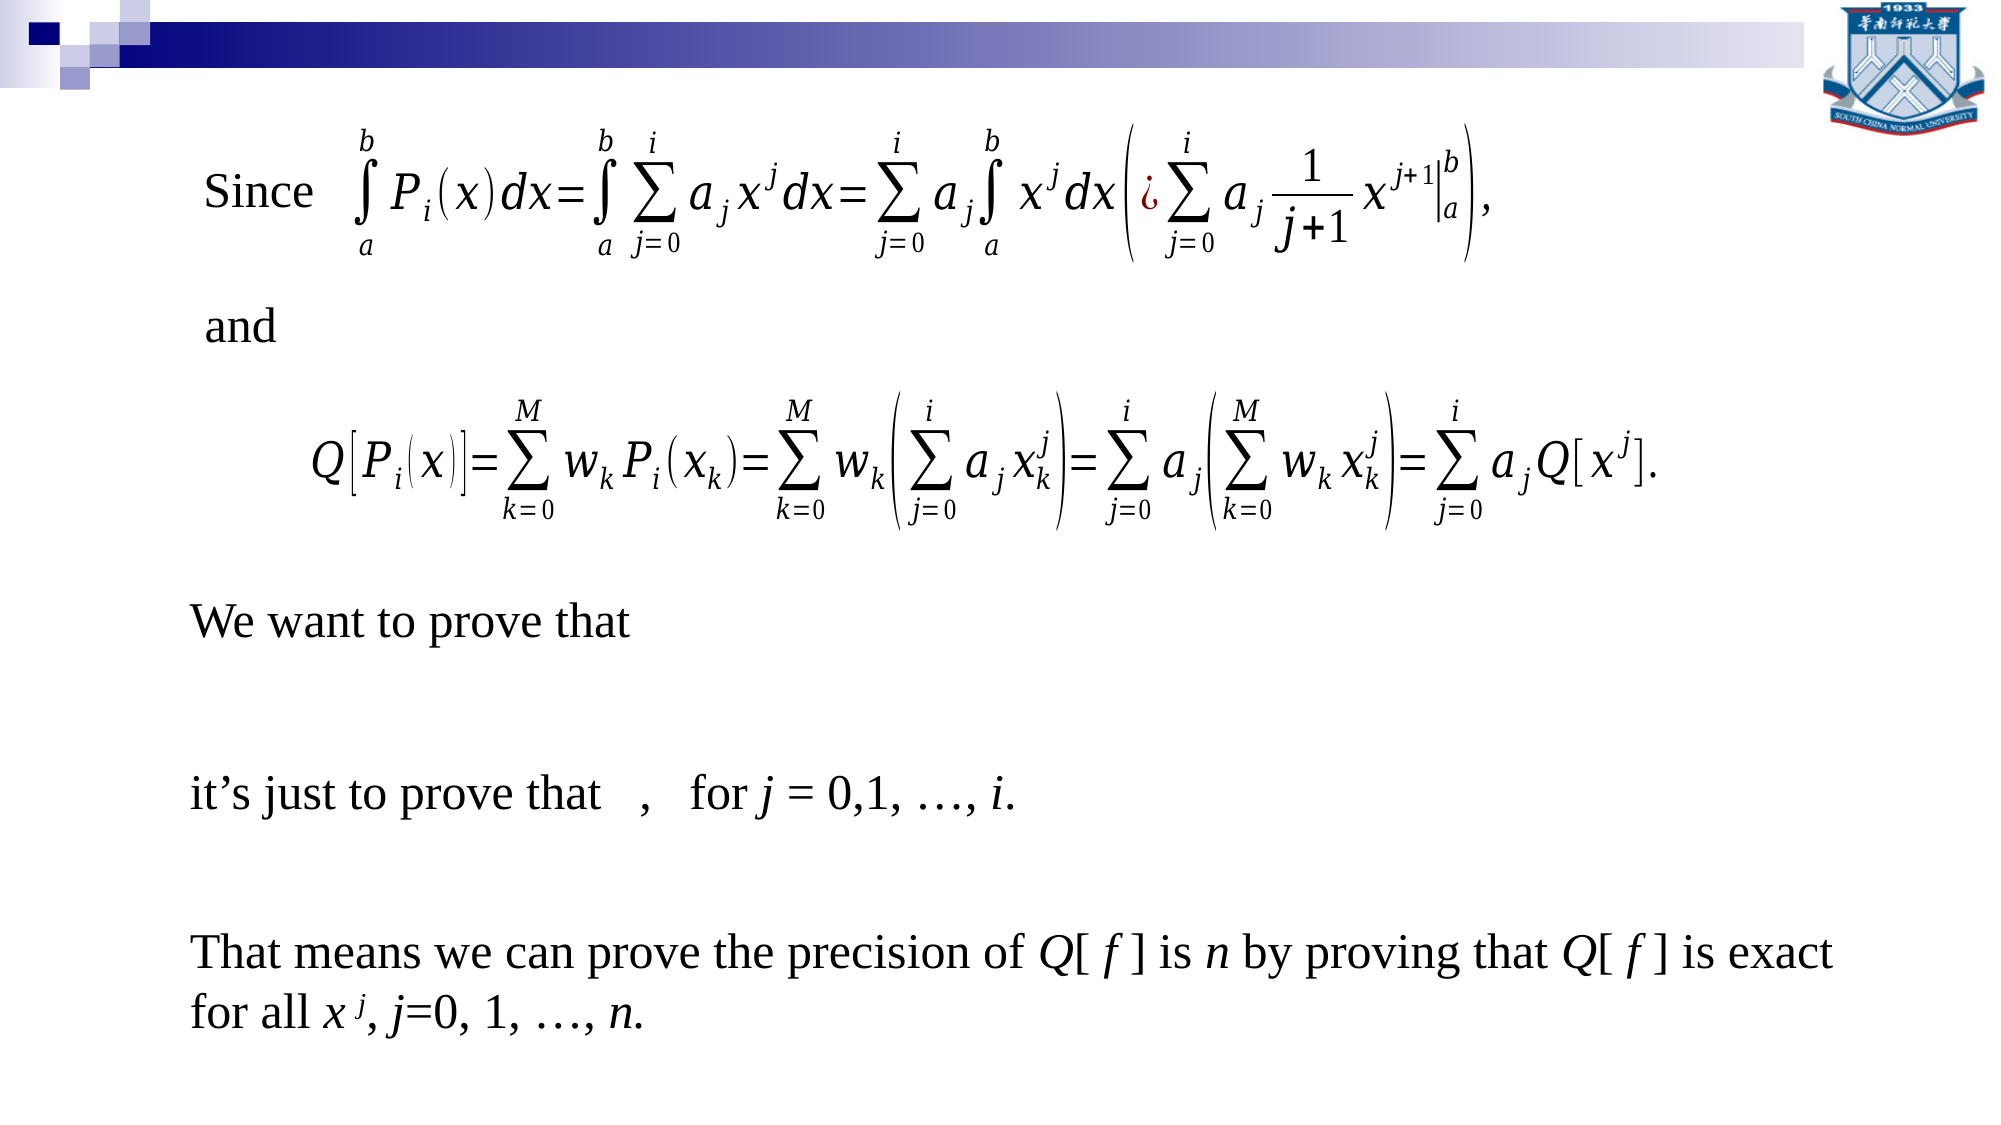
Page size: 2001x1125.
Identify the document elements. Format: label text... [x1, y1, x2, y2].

text_box and [189, 284, 352, 360]
text_box Since [188, 149, 350, 225]
text_box That means we can prove the precision of Q[ f ] is n by proving that Q[ f ] is exact for all x j, j=0, 1, …, n. [174, 910, 1852, 1046]
picture [1804, 0, 2000, 142]
